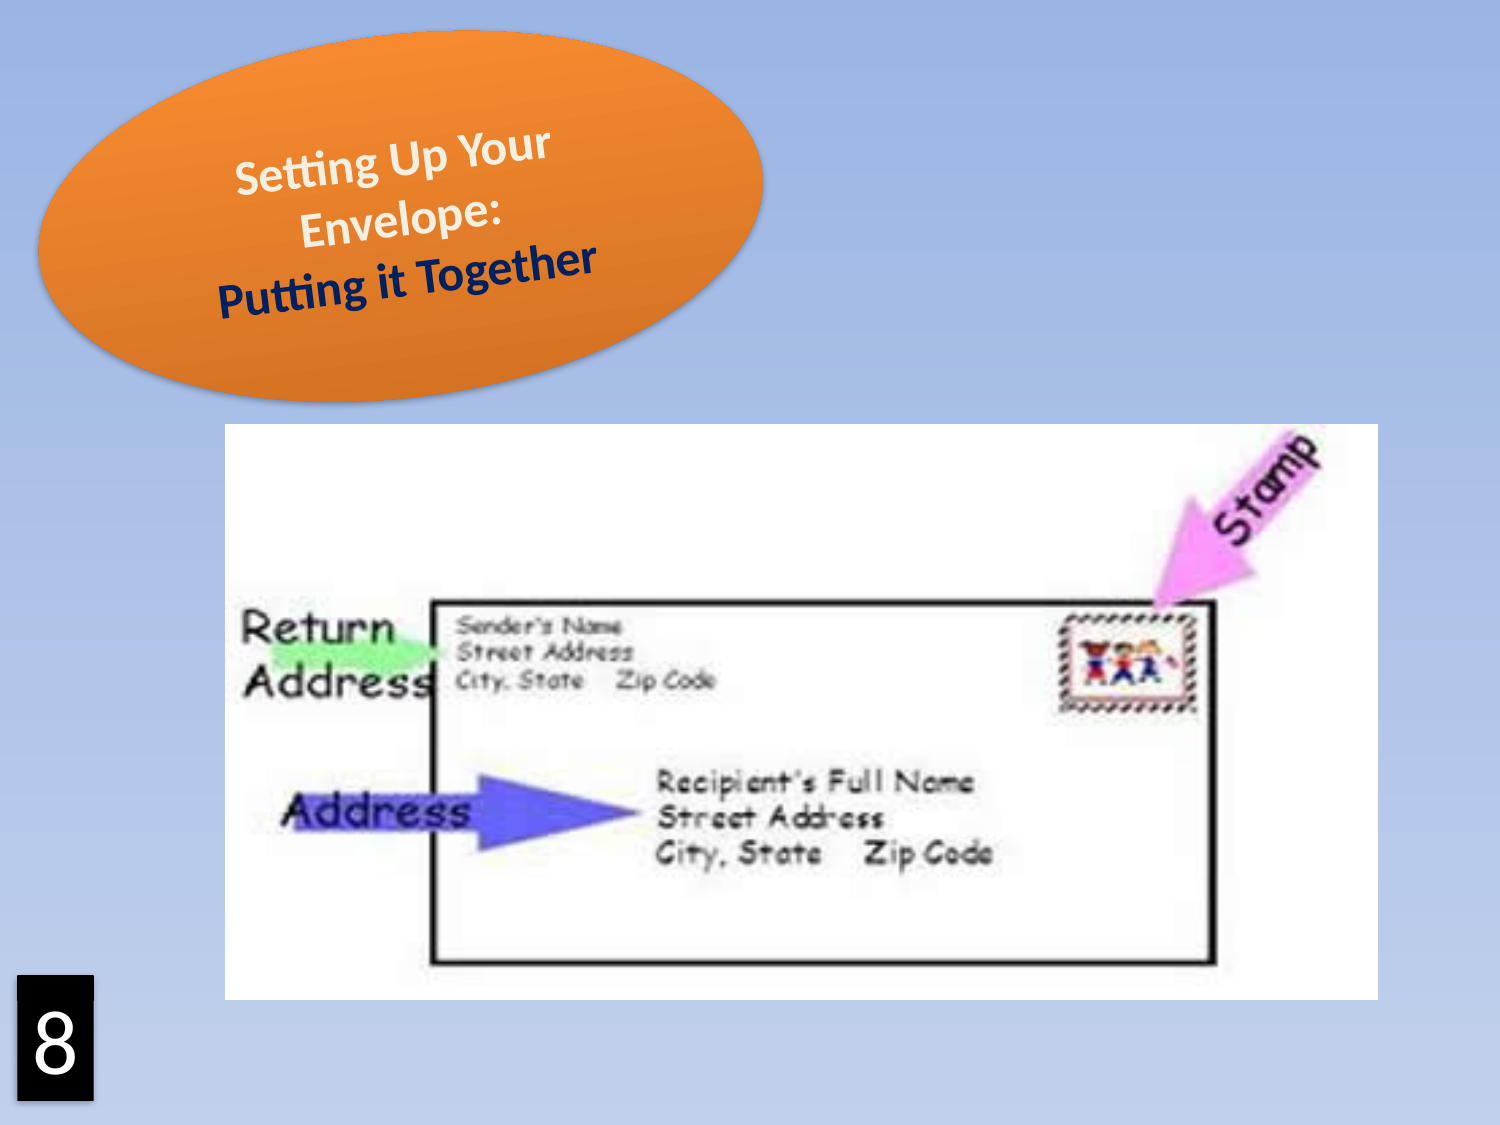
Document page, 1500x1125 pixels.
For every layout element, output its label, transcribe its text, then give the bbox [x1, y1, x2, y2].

text_box Setting Up Your Envelope: Putting it Together [38, 30, 763, 402]
picture [224, 424, 1378, 1001]
text_box 8 [17, 975, 94, 1101]
